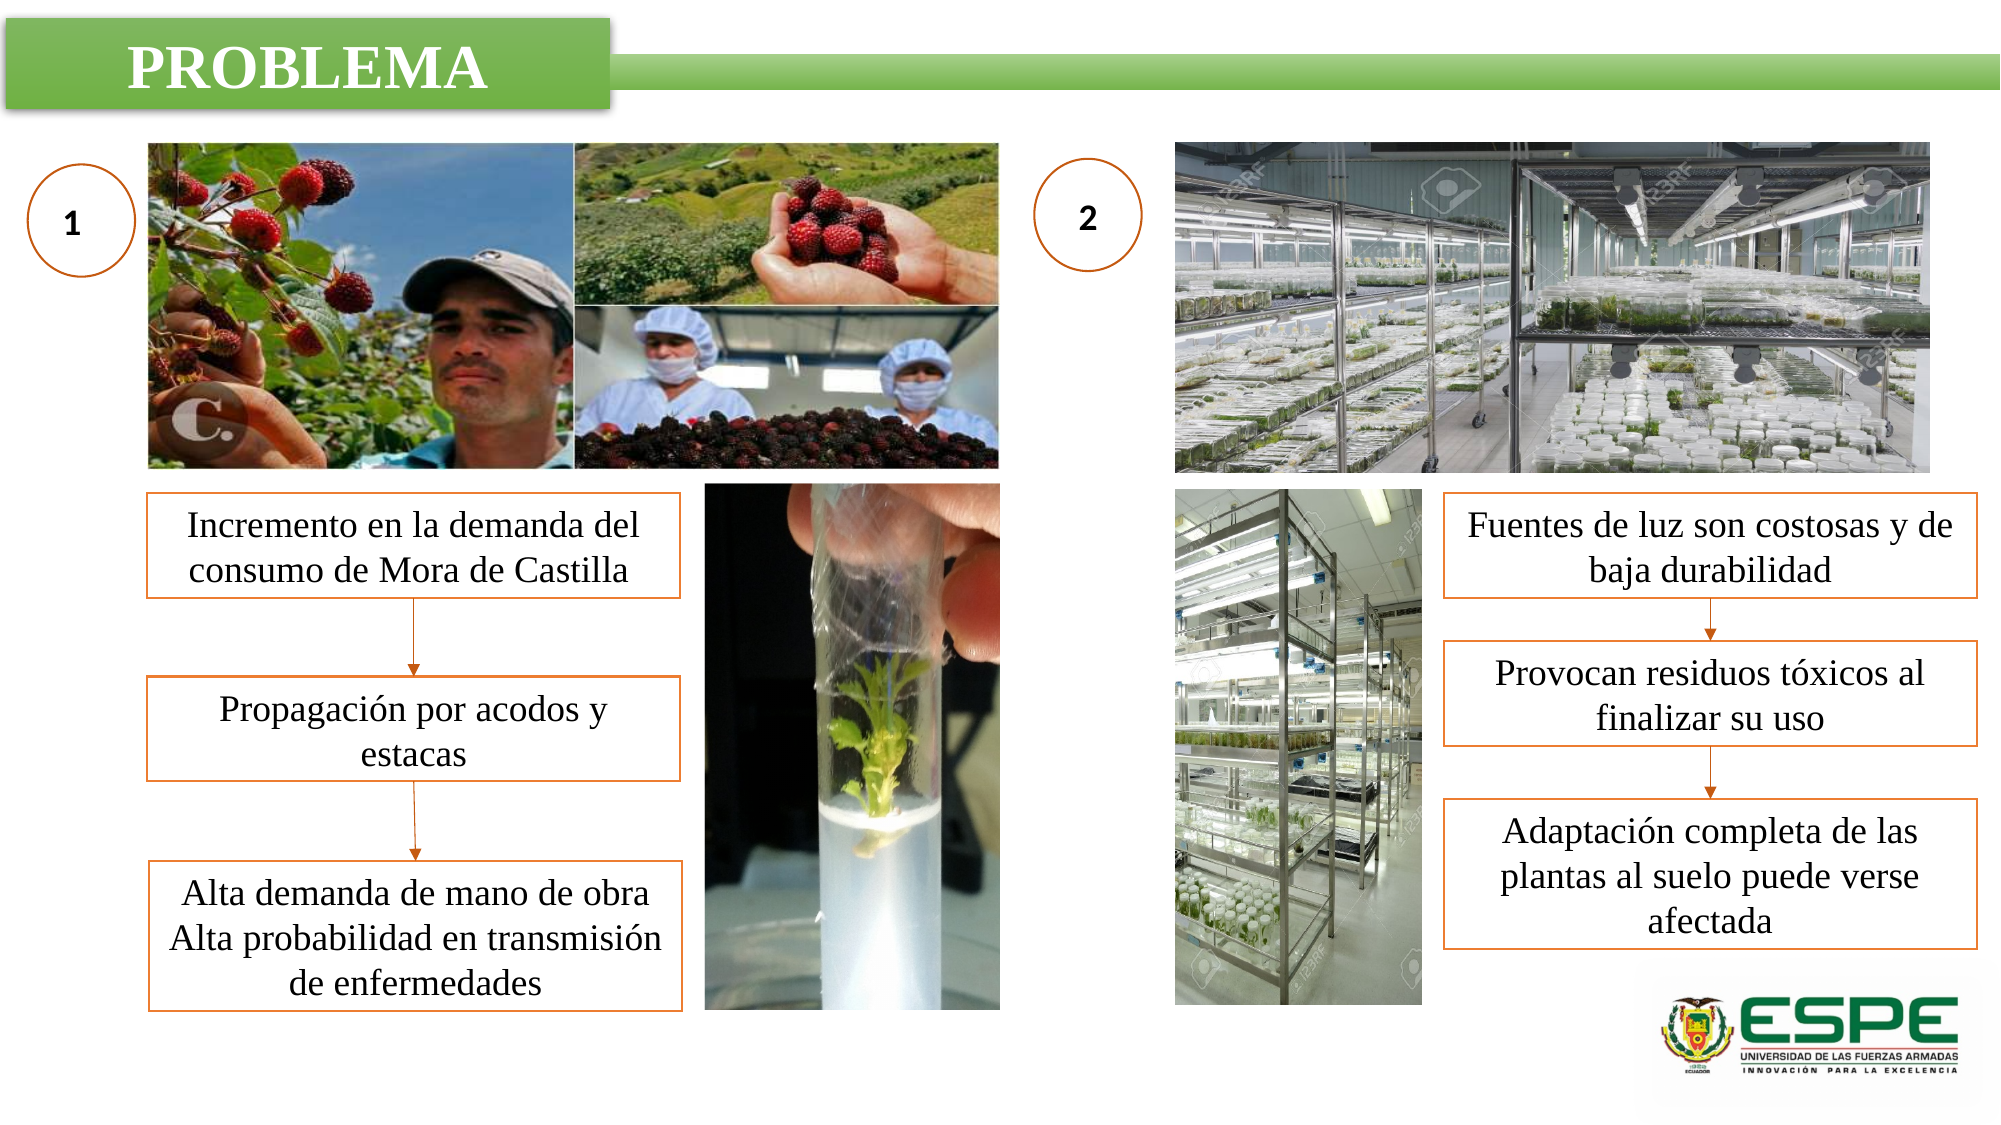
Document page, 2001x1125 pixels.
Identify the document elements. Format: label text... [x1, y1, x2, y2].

picture [1175, 489, 1422, 1005]
picture [147, 142, 1000, 470]
text_box [609, 54, 2000, 90]
text_box Alta demanda de mano de obra Alta probabilidad en transmisión de enfermedades [148, 860, 683, 1012]
picture [1633, 957, 2000, 1125]
text_box Adaptación completa de las plantas al suelo puede verse afectada [1443, 798, 1978, 950]
text_box Provocan residuos tóxicos al finalizar su uso [1443, 640, 1978, 747]
picture [588, 484, 1116, 1010]
text_box Fuentes de luz son costosas y de baja durabilidad [1443, 492, 1978, 599]
text_box Incremento en la demanda del consumo de Mora de Castilla [146, 492, 681, 599]
picture [1175, 142, 1930, 473]
text_box Propagación por acodos y estacas [146, 675, 588, 782]
text_box PROBLEMA [5, 18, 610, 109]
text_box 2 [1033, 157, 1143, 273]
text_box 11 [26, 163, 137, 278]
